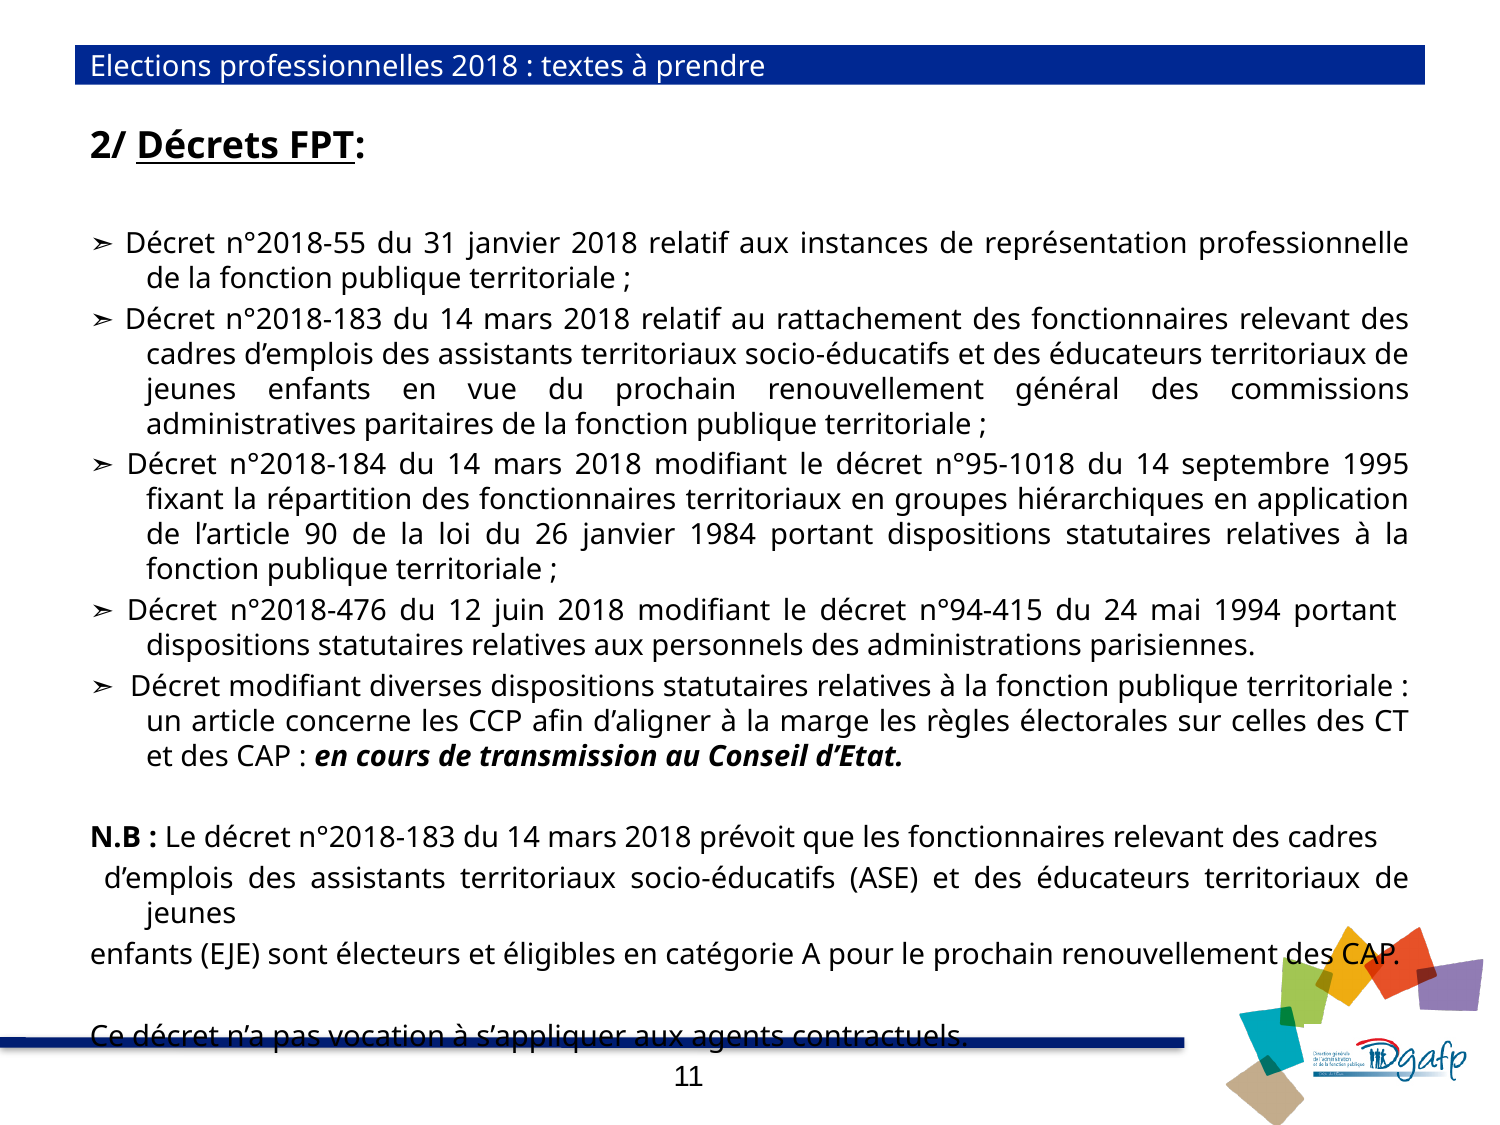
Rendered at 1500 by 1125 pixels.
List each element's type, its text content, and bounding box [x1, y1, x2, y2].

slide_number 11 [369, 1050, 719, 1125]
title Elections professionnelles 2018 : textes à prendre [75, 45, 1425, 85]
picture [1219, 918, 1495, 1125]
list 2/ Décrets FPT: ➣ Décret n°2018-55 du 31 janvier 2018 relatif aux instances de représentation professionnelle de la fonction publique territoriale ; ➣ Décret n°2018-183 du 14 mars 2018 relatif au rattachement des fonctionnaires relevant des cadres d’emplois des assistants territoriaux socio-éducatifs et des éducateurs territoriaux de jeunes enfants en vue du prochain renouvellement général des commissions administratives paritaires de la fonction publique territoriale ; ➣ Décret n°2018-184 du 14 mars 2018 modifiant le décret n°95-1018 du 14 septembre 1995 fixant la répartition des fonctionnaires territoriaux en groupes hiérarchiques en application de l’article 90 de la loi du 26 janvier 1984 portant dispositions statutaires relatives à la fonction publique territoriale ; ➣ Décret n°2018-476 du 12 juin 2018 modifiant le décret n°94-415 du 24 mai 1994 portant dispositions statutaires relatives aux personnels des administrations parisiennes. ➣ Décret modifiant diverses dispositions statutaires relatives à la fonction publique territoriale : un article concerne les CCP afin d’aligner à la marge les règles électorales sur celles des CT et des CAP : en cours de transmission au Conseil d’Etat. N.B : Le décret n°2018-183 du 14 mars 2018 prévoit que les fonctionnaires relevant des cadres d’emplois des assistants territoriaux socio-éducatifs (ASE) et des éducateurs territoriaux de jeunes enfants (EJE) sont électeurs et éligibles en catégorie A pour le prochain renouvellement des CAP. Ce décret n’a pas vocation à s’appliquer aux agents contractuels. [75, 113, 1425, 1010]
